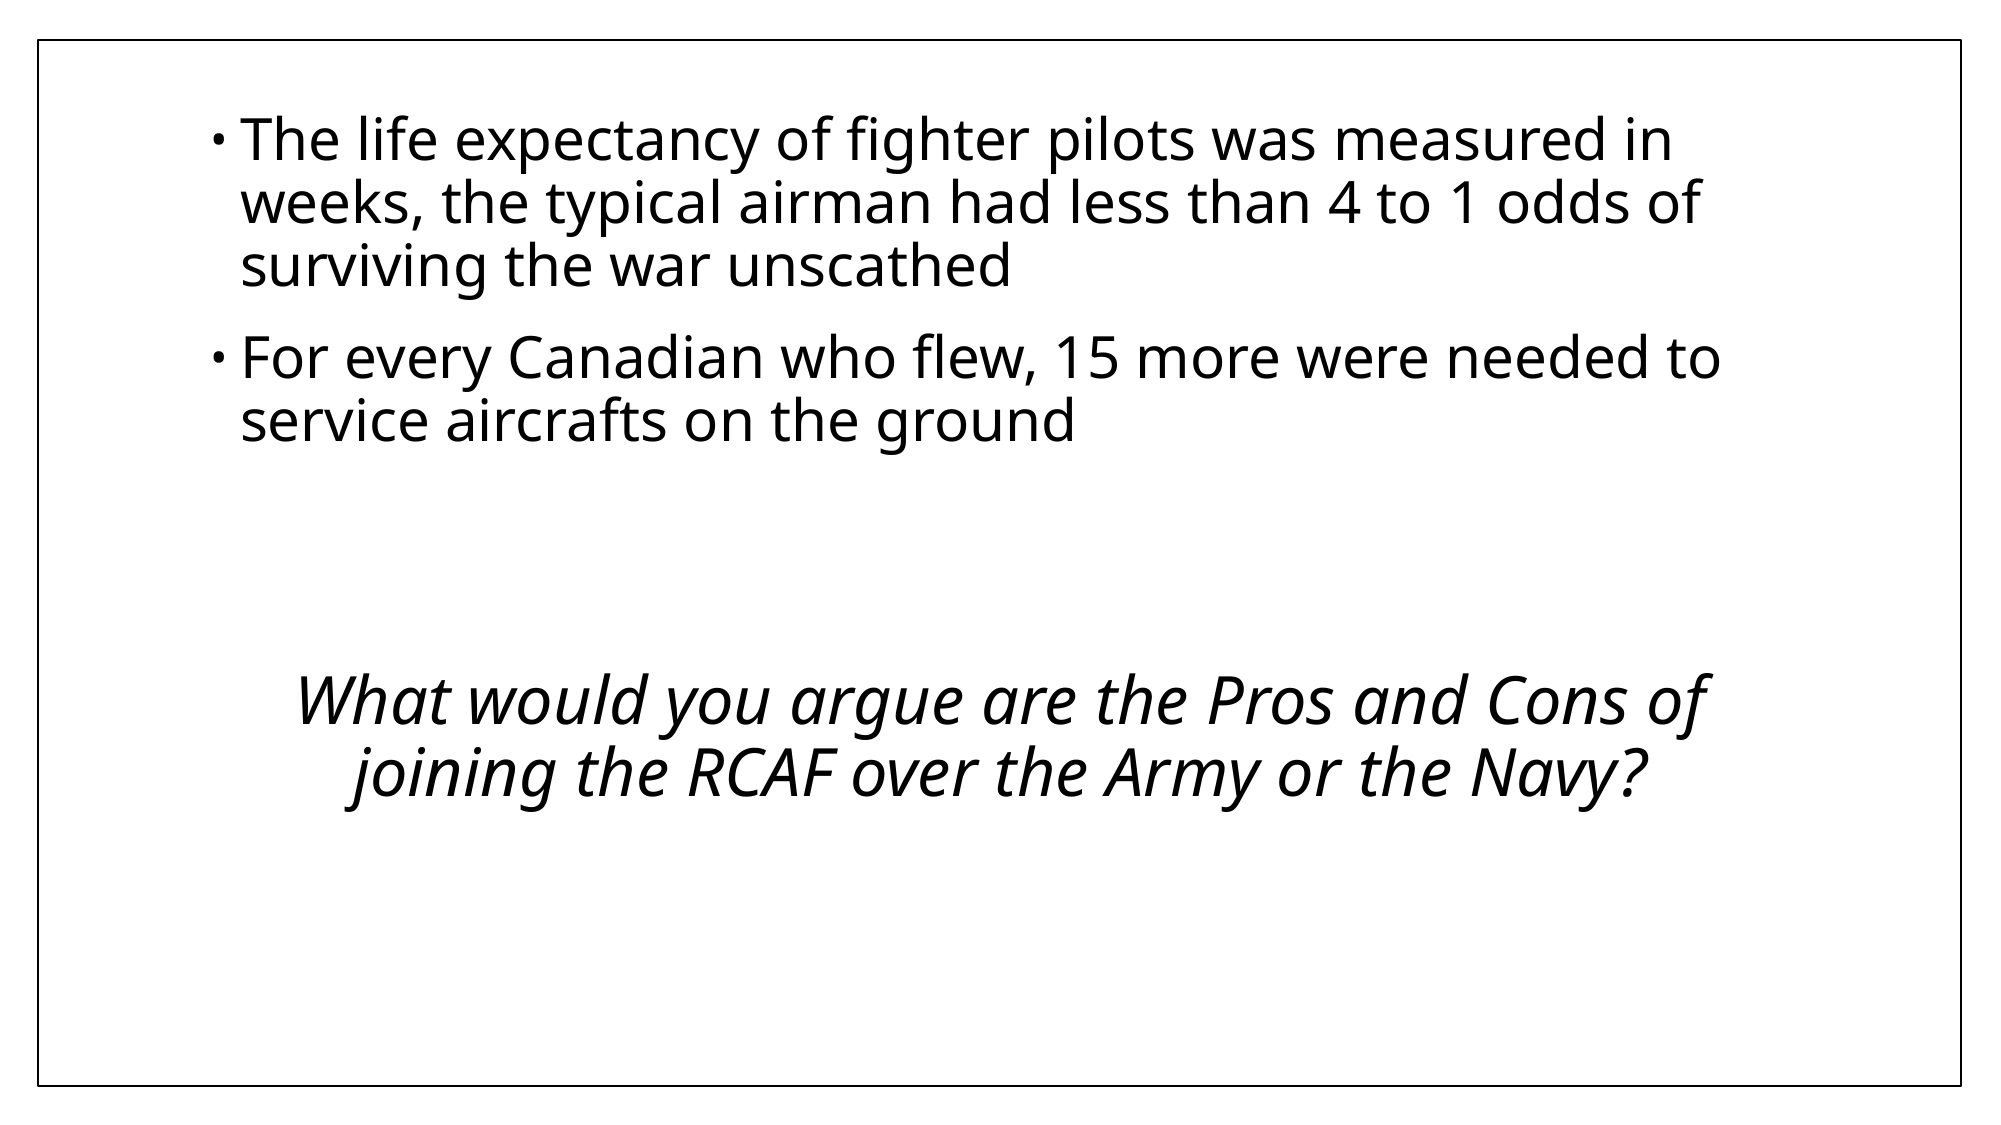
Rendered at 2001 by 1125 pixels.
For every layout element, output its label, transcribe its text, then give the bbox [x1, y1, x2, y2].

list The life expectancy of fighter pilots was measured in weeks, the typical airman had less than 4 to 1 odds of surviving the war unscathed For every Canadian who flew, 15 more were needed to service aircrafts on the ground What would you argue are the Pros and Cons of joining the RCAF over the Army or the Navy? [187, 103, 1808, 1000]
